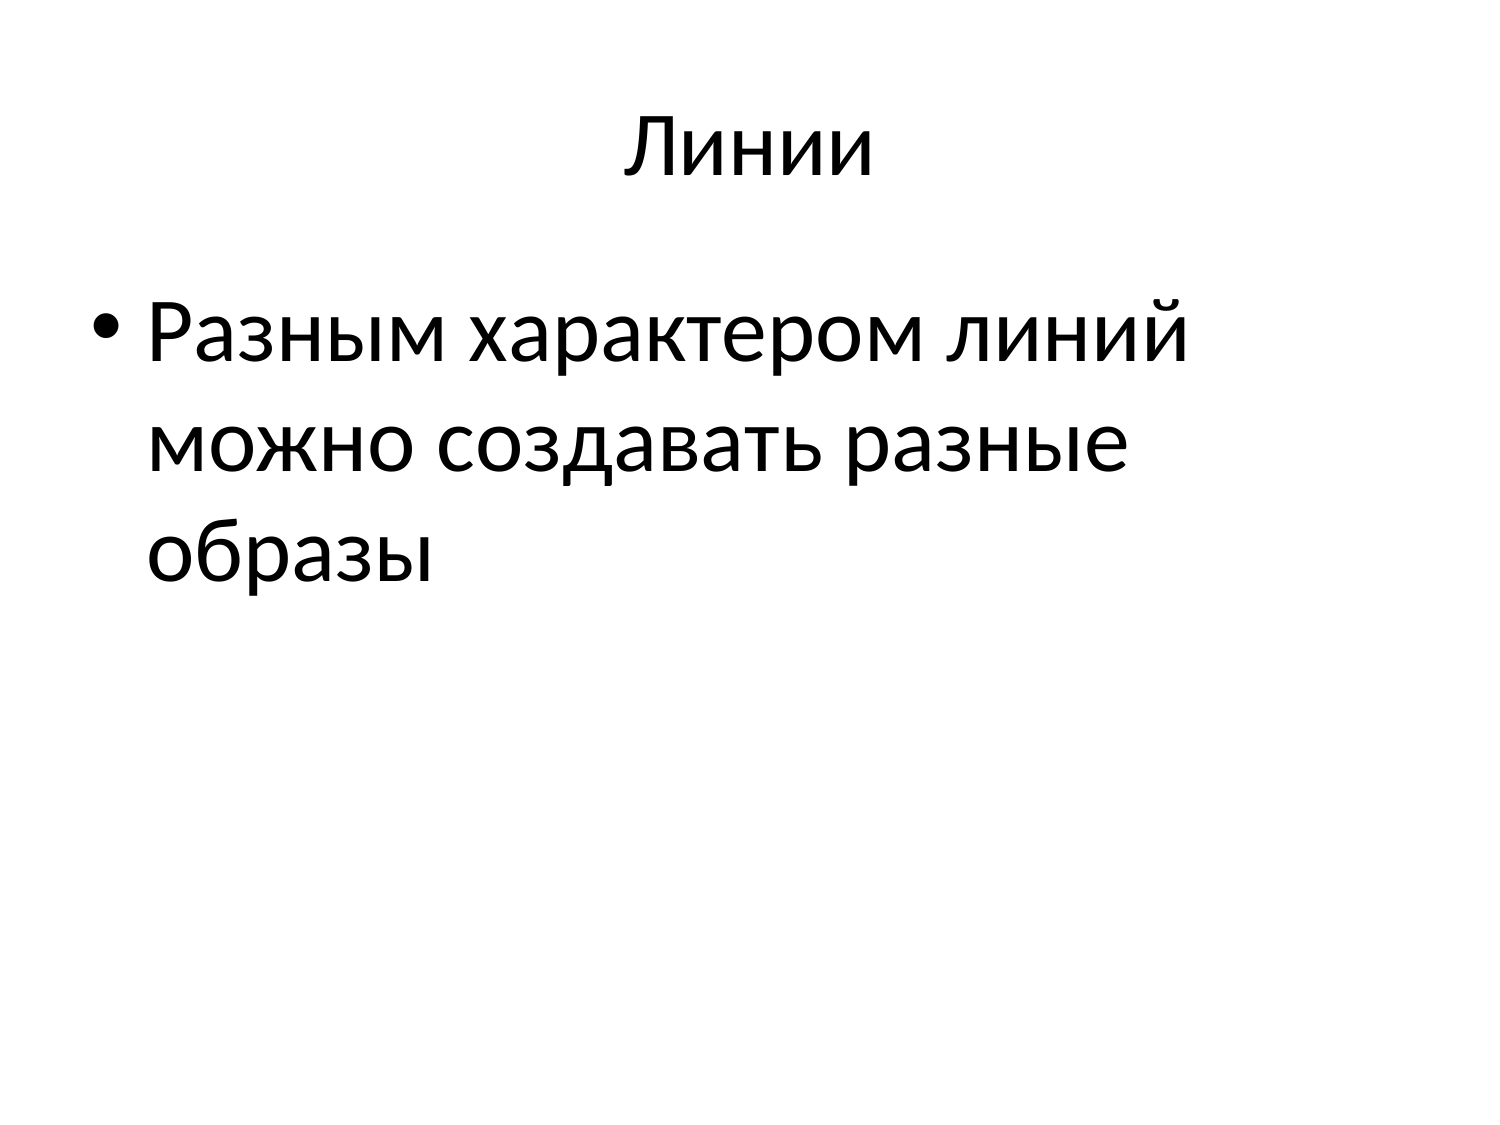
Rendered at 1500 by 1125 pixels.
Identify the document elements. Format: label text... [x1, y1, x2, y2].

title Линии [75, 45, 1425, 233]
list Разным характером линий можно создавать разные образы [75, 262, 1425, 1005]
